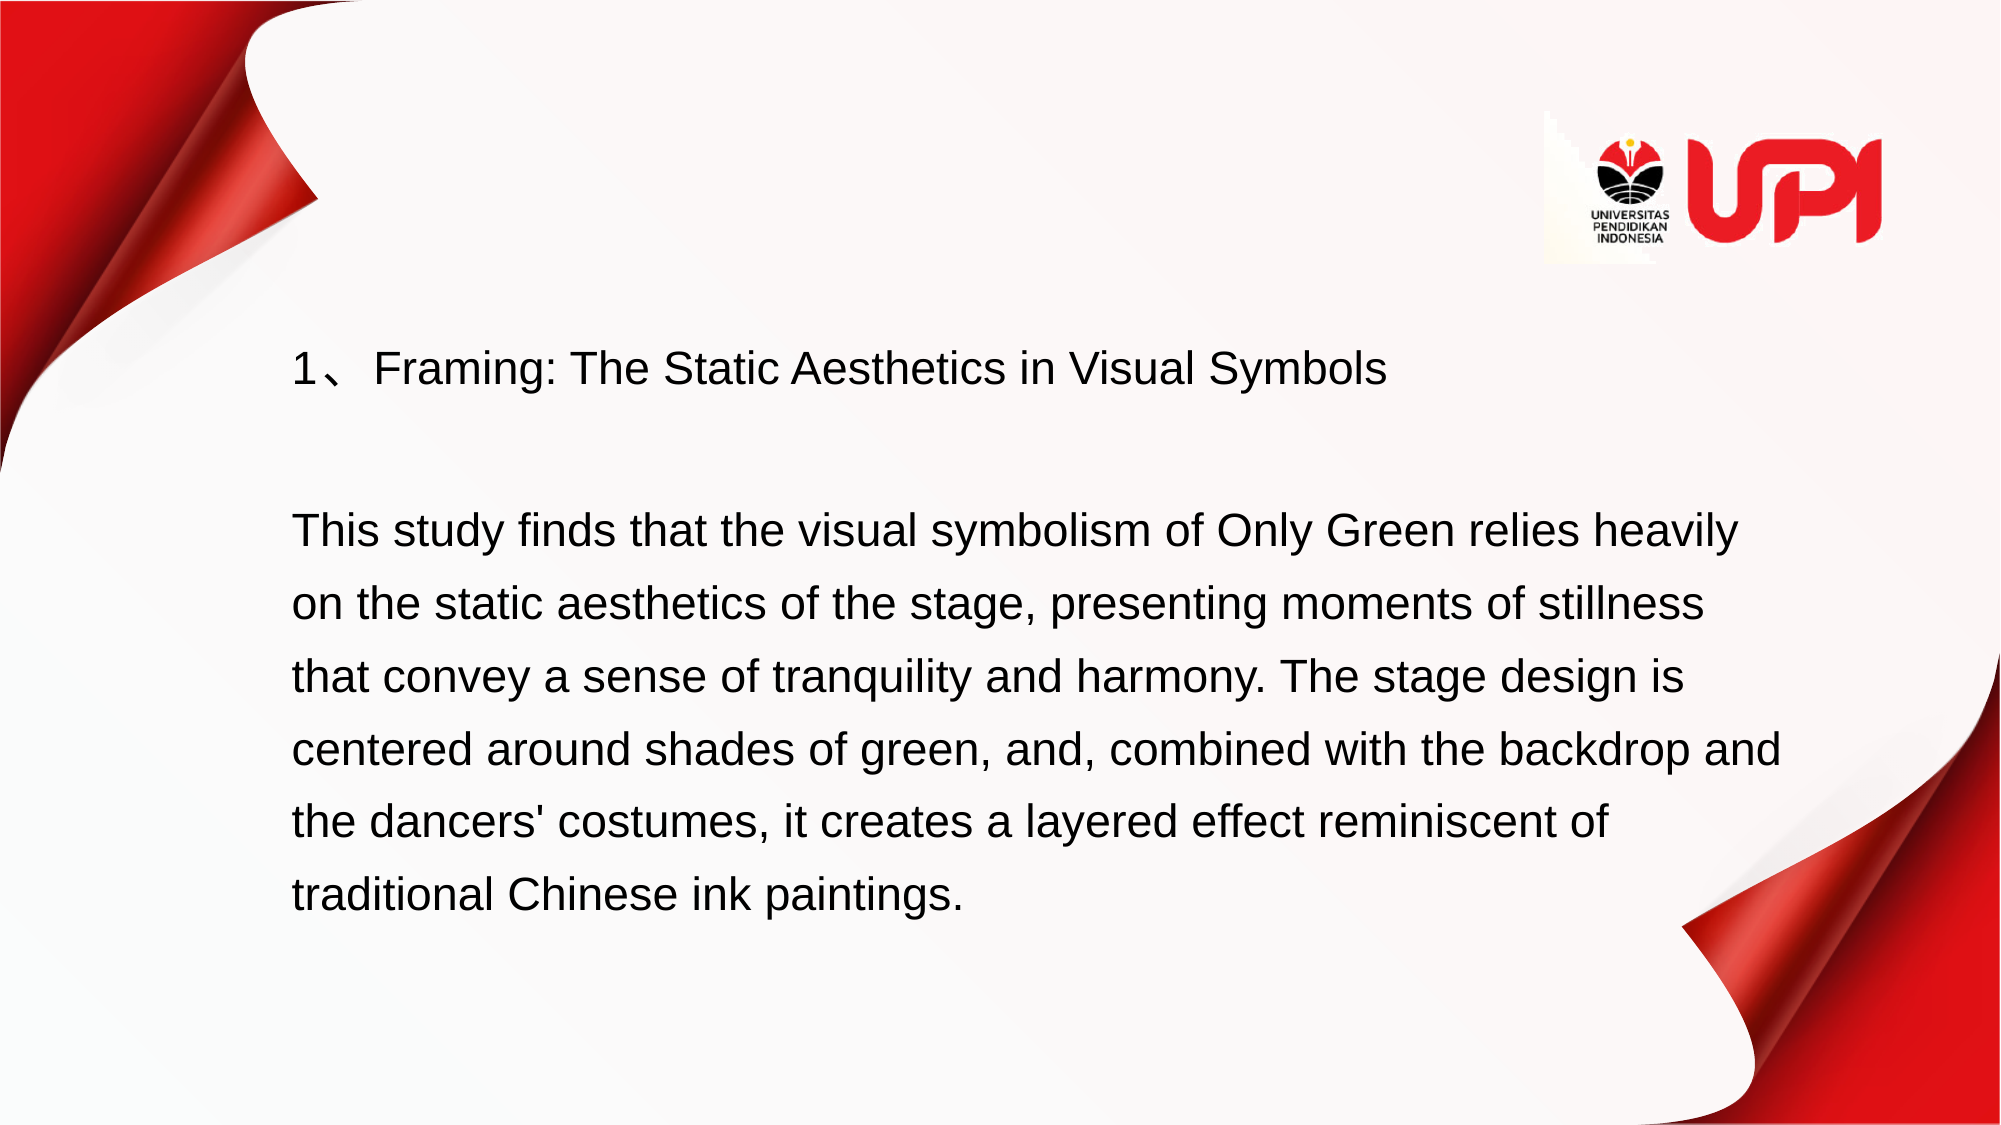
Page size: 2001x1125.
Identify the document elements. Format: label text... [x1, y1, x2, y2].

list 1、Framing: The Static Aesthetics in Visual Symbols This study finds that the visual symbolism of Only Green relies heavily on the static aesthetics of the stage, presenting moments of stillness that convey a sense of tranquility and harmony. The stage design is centered around shades of green, and, combined with the backdrop and the dancers' costumes, it creates a layered effect reminiscent of traditional Chinese ink paintings. [291, 321, 1792, 923]
picture [0, 0, 363, 473]
picture [1637, 653, 2000, 1125]
picture [1544, 90, 1911, 265]
